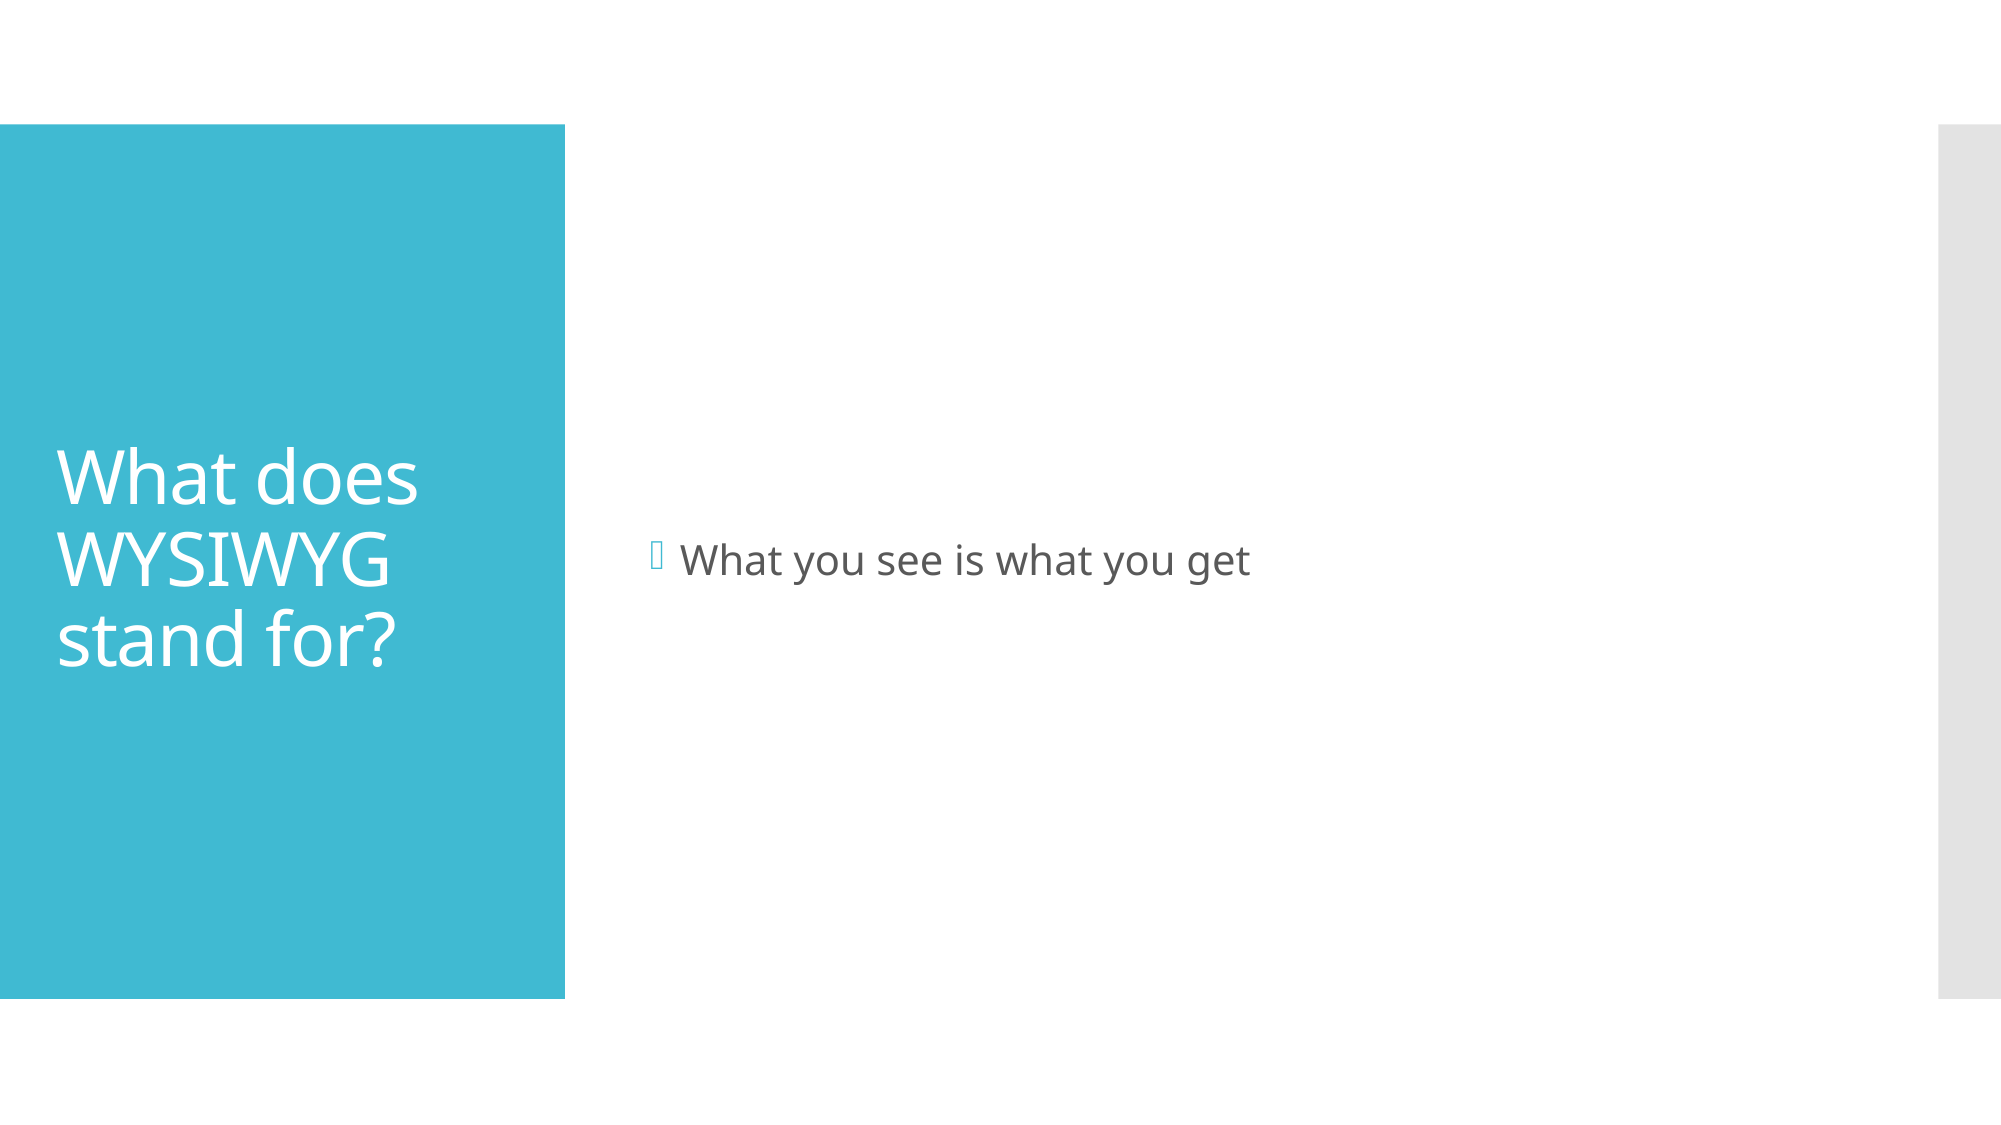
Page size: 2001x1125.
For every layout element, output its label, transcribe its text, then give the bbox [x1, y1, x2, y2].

list What you see is what you get [634, 141, 1835, 982]
title What does WYSIWYG stand for? [41, 184, 525, 940]
